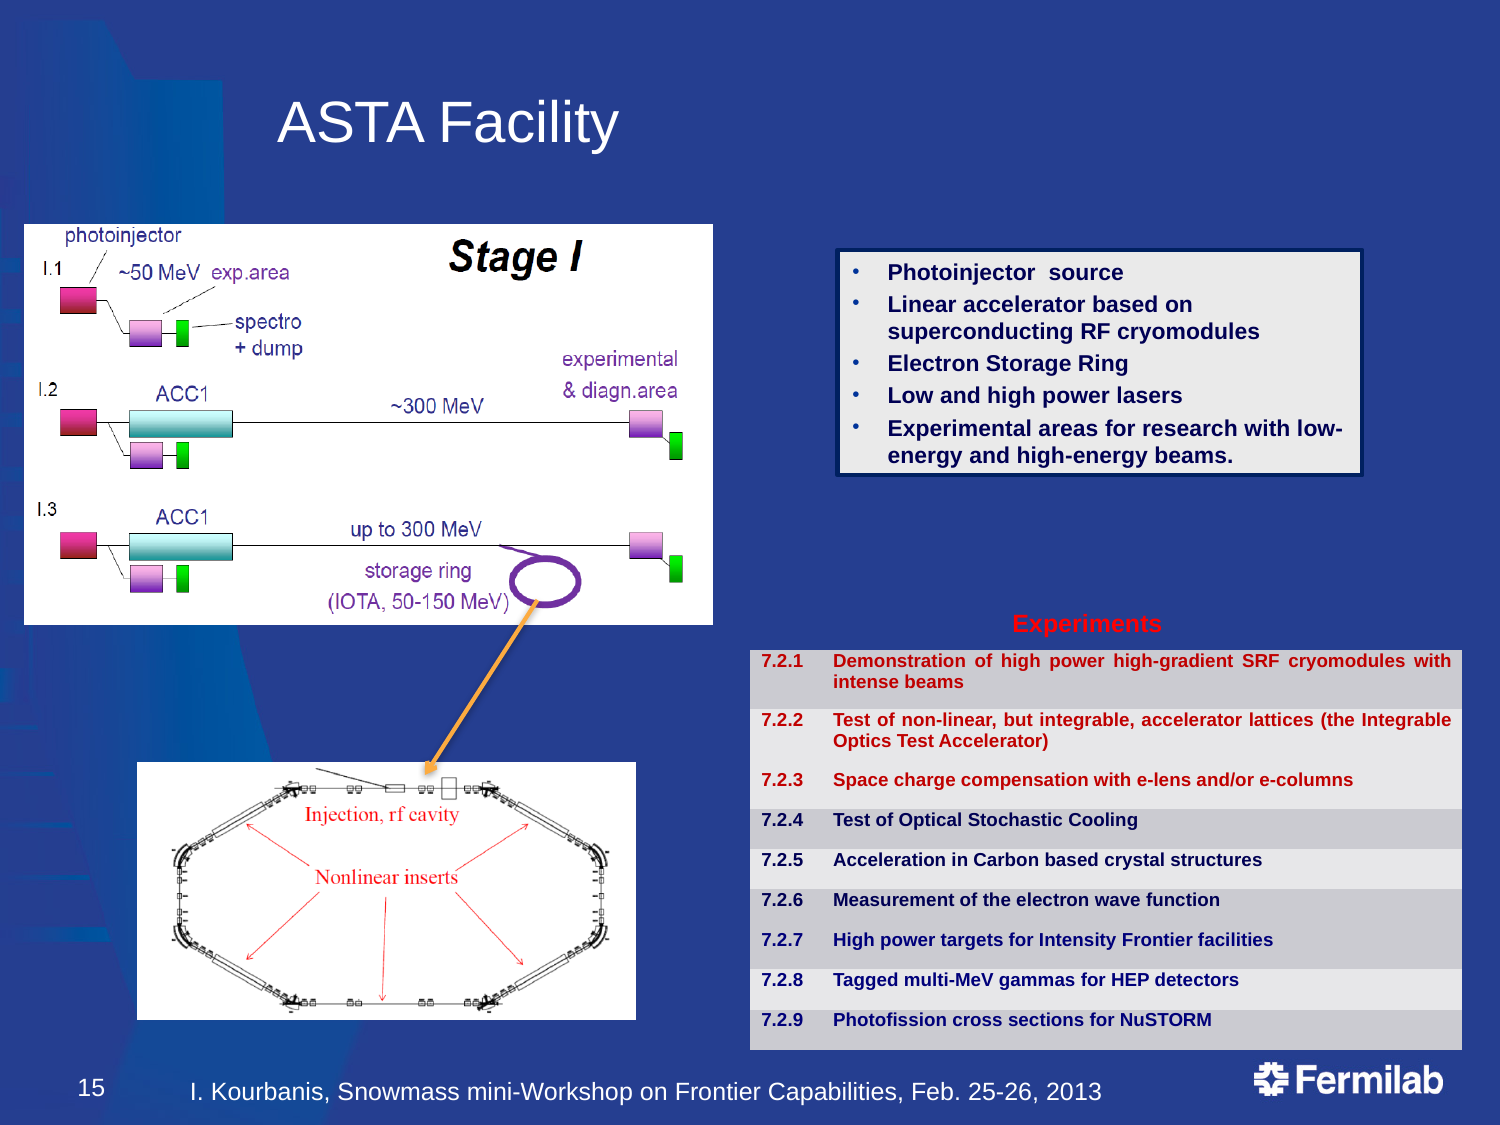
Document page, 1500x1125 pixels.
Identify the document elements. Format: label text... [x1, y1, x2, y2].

table_cell Photofission cross sections for NuSTORM [822, 1010, 1462, 1050]
table_cell Space charge compensation with e-lens and/or e-columns [822, 769, 1462, 809]
table_cell 7.2.5 [750, 849, 822, 889]
table_cell 7.2.6 [750, 889, 822, 929]
table_cell Measurement of the electron wave function [822, 889, 1462, 929]
picture [0, 0, 1500, 1125]
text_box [424, 599, 538, 776]
footer I. Kourbanis, Snowmass mini-Workshop on Frontier Capabilities, Feb. 25-26, 2013 [174, 1037, 1151, 1113]
table_cell 7.2.3 [750, 769, 822, 809]
table_header Demonstration of high power high-gradient SRF cryomodules with intense beams [822, 650, 1462, 709]
text_box Experiments [912, 600, 1263, 645]
table_cell Tagged multi-MeV gammas for HEP detectors [822, 969, 1462, 1010]
table_cell Test of Optical Stochastic Cooling [822, 809, 1462, 849]
text_box Photoinjector source Linear accelerator based on superconducting RF cryomodules Electron Storage Ring Low and high power lasers Experimental areas for research with low-energy and high-energy beams. [835, 248, 1364, 477]
title ASTA Facility [262, 37, 1438, 201]
table_cell 7.2.2 [750, 709, 822, 769]
table_header 7.2.1 [750, 650, 822, 709]
table_cell 7.2.4 [750, 809, 822, 849]
table_cell 7.2.7 [750, 929, 822, 969]
table_cell 7.2.8 [750, 969, 822, 1010]
table_cell 7.2.9 [750, 1010, 822, 1050]
table_cell Acceleration in Carbon based crystal structures [822, 849, 1462, 889]
table_cell Test of non-linear, but integrable, accelerator lattices (the Integrable Optics Test Accelerator) [822, 709, 1462, 769]
table_cell High power targets for Intensity Frontier facilities [822, 929, 1462, 969]
slide_number 15 [62, 1034, 151, 1110]
